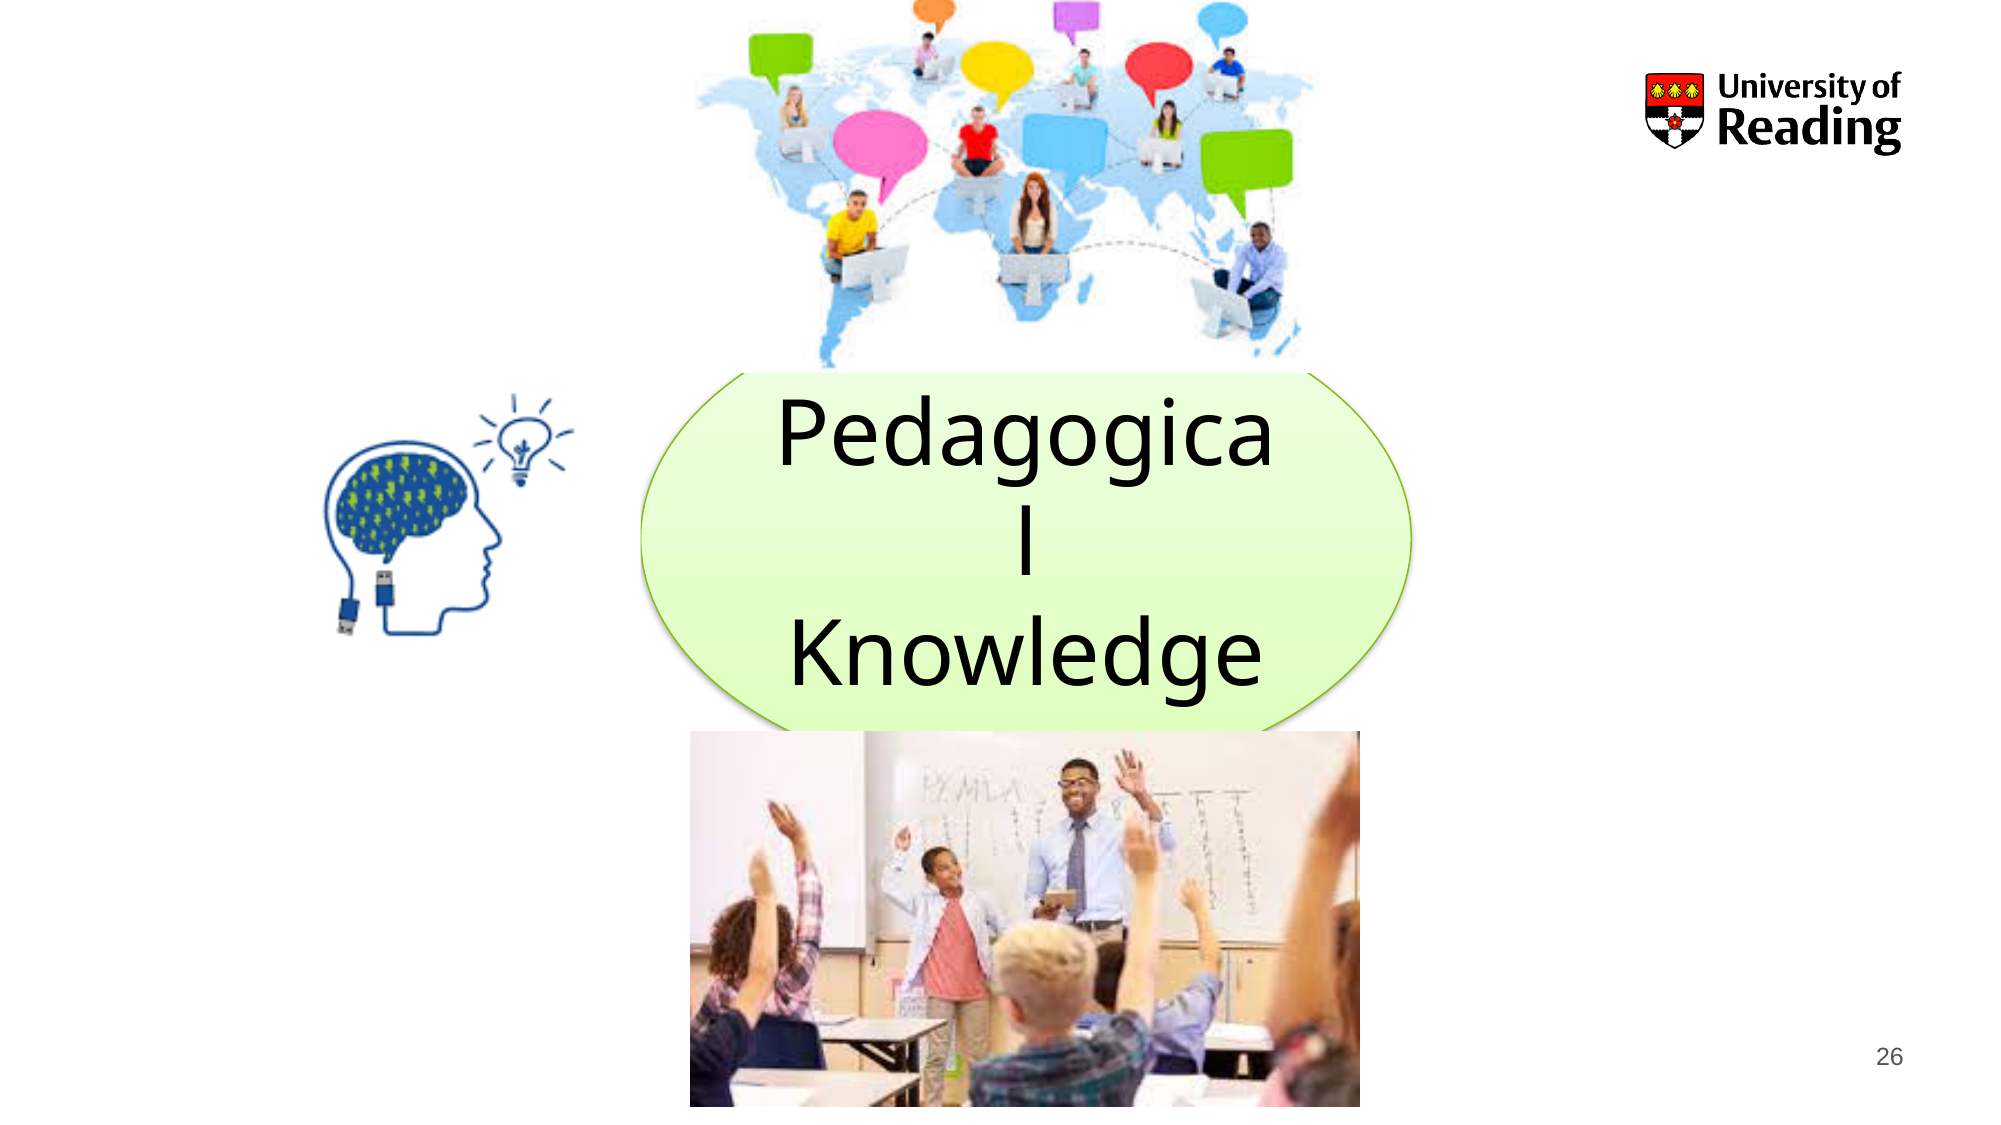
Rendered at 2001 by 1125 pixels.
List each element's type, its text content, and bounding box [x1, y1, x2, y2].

picture [678, 0, 1322, 373]
text_box Pedagogical Knowledge [645, 381, 1413, 730]
slide_number 26 [1756, 1040, 1904, 1083]
picture [689, 731, 1360, 1107]
picture [1645, 71, 1902, 156]
picture [271, 372, 641, 673]
